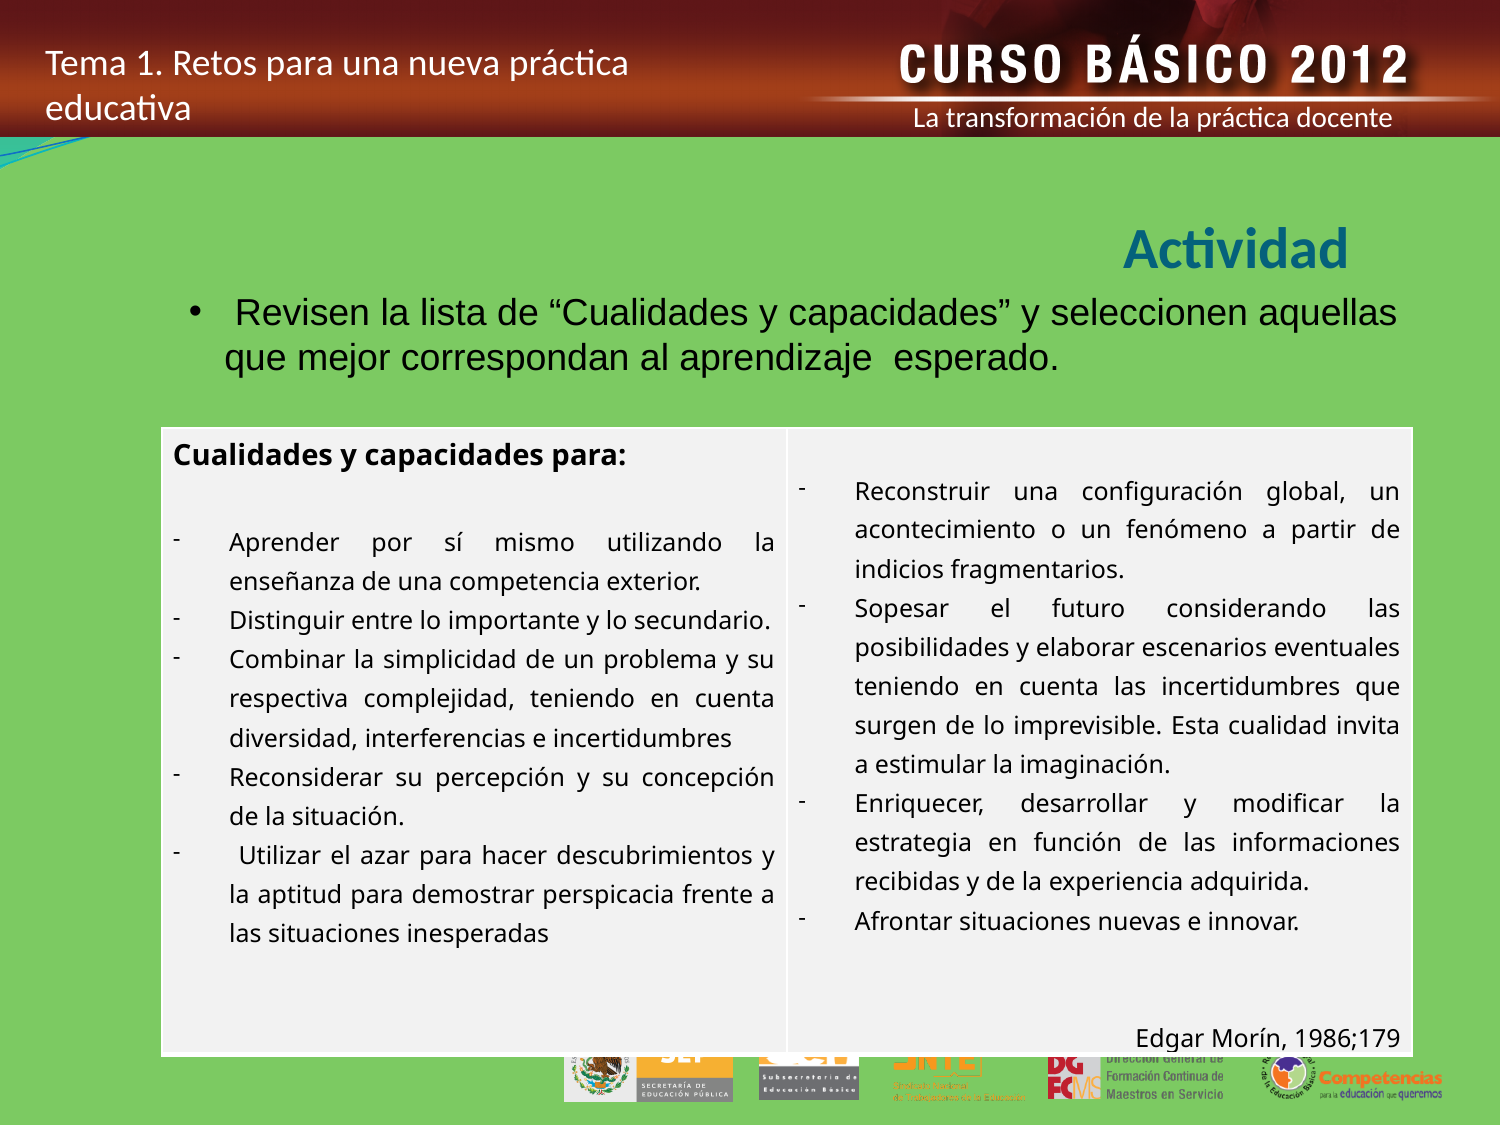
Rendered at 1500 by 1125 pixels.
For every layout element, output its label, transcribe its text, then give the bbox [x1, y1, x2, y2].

picture [759, 1038, 860, 1101]
table_header Reconstruir una configuración global, un acontecimiento o un fenómeno a partir de indicios fragmentarios. Sopesar el futuro considerando las posibilidades y elaborar escenarios eventuales teniendo en cuenta las incertidumbres que surgen de lo imprevisible. Esta cualidad invita a estimular la imaginación. Enriquecer, desarrollar y modificar la estrategia en función de las informaciones recibidas y de la experiencia adquirida. Afrontar situaciones nuevas e innovar. Edgar Morín, 1986;179 [788, 429, 1411, 1052]
picture [893, 1036, 1025, 1103]
text_box Revisen la lista de “Cualidades y capacidades” y seleccionen aquellas que mejor correspondan al aprendizaje esperado. [174, 280, 1413, 386]
picture [563, 1029, 733, 1103]
picture [1253, 1036, 1442, 1108]
title Actividad [0, 184, 1350, 281]
table_header Cualidades y capacidades para: Aprender por sí mismo utilizando la enseñanza de una competencia exterior. Distinguir entre lo importante y lo secundario. Combinar la simplicidad de un problema y su respectiva complejidad, teniendo en cuenta diversidad, interferencias e incertidumbres Reconsiderar su percepción y su concepción de la situación. Utilizar el azar para hacer descubrimientos y la aptitud para demostrar perspicacia frente a las situaciones inesperadas [163, 429, 786, 1052]
picture [0, 0, 1500, 137]
picture [1048, 1052, 1223, 1100]
